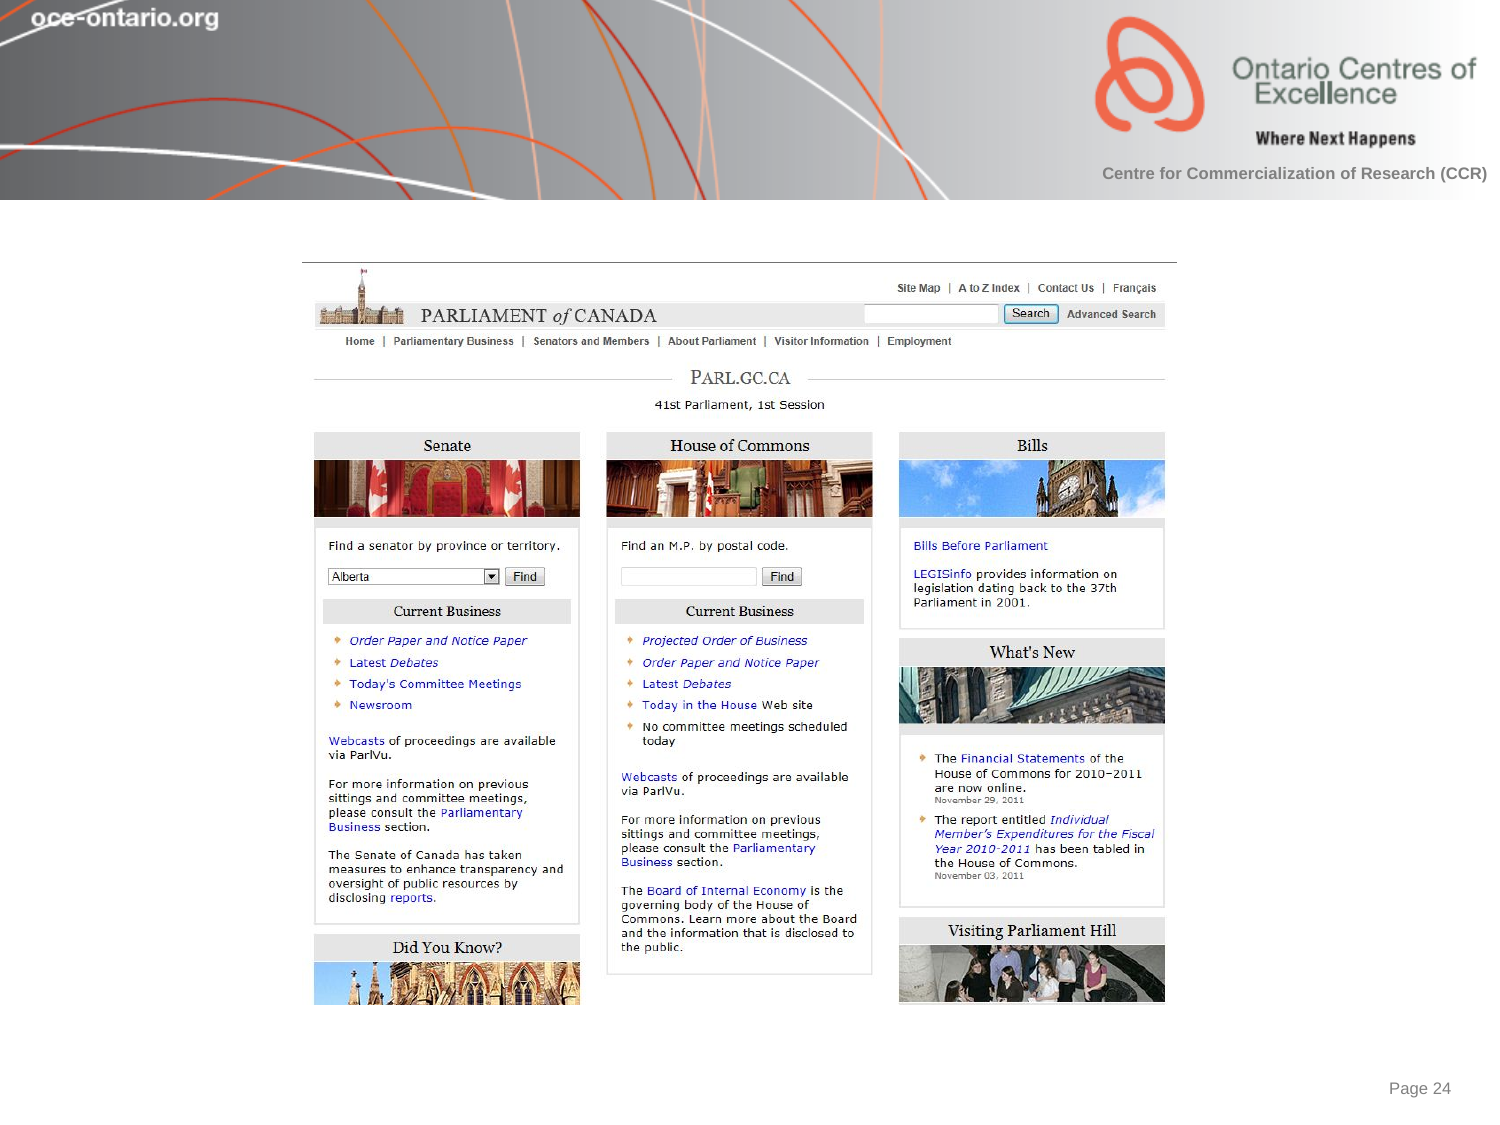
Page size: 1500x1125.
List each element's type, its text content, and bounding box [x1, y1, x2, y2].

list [302, 262, 1178, 1006]
picture [0, 0, 1493, 200]
slide_number Page 23 [1116, 1070, 1467, 1103]
